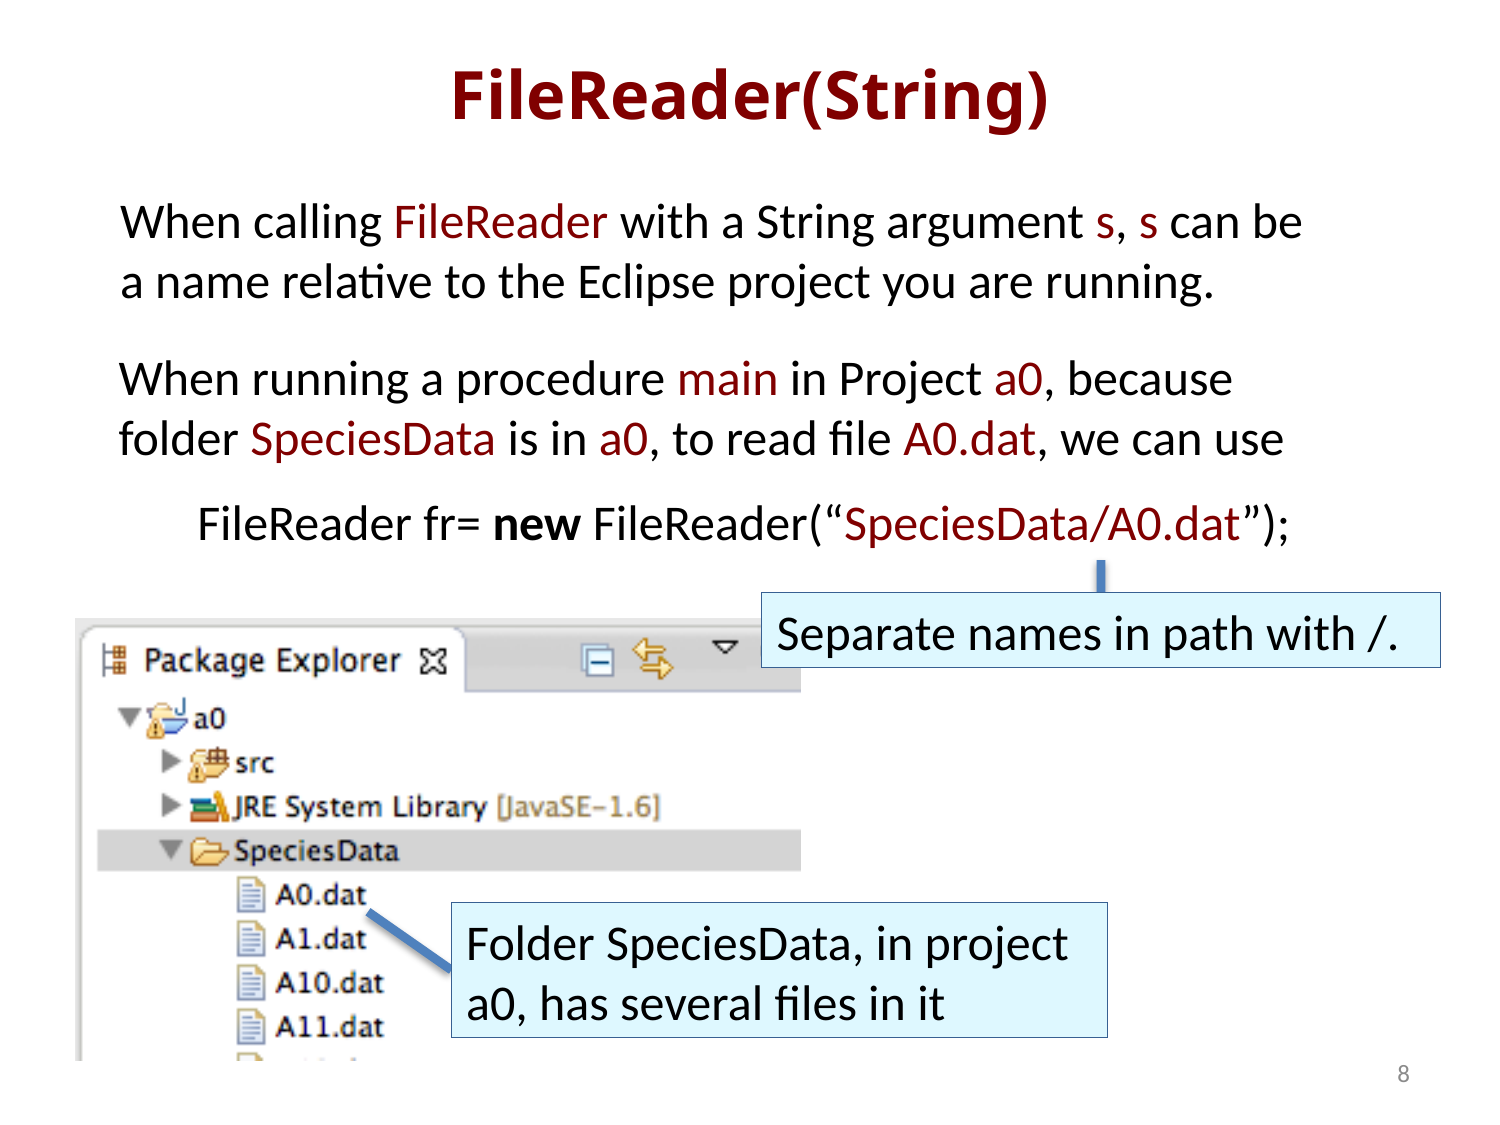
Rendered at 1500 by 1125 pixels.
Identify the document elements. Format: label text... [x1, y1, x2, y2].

title FileReader(String) [75, 45, 1425, 142]
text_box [367, 902, 1108, 1100]
picture [74, 618, 801, 1061]
text_box When running a procedure main in Project a0, because folder SpeciesData is in a0, to read file A0.dat, we can use FileReader fr= new FileReader(“SpeciesData/A0.dat”); [103, 337, 1352, 558]
slide_number 8 [1112, 1042, 1425, 1103]
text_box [761, 559, 1441, 669]
text_box When calling FileReader with a String argument s, s can be a name relative to the Eclipse project you are running. [105, 181, 1353, 316]
